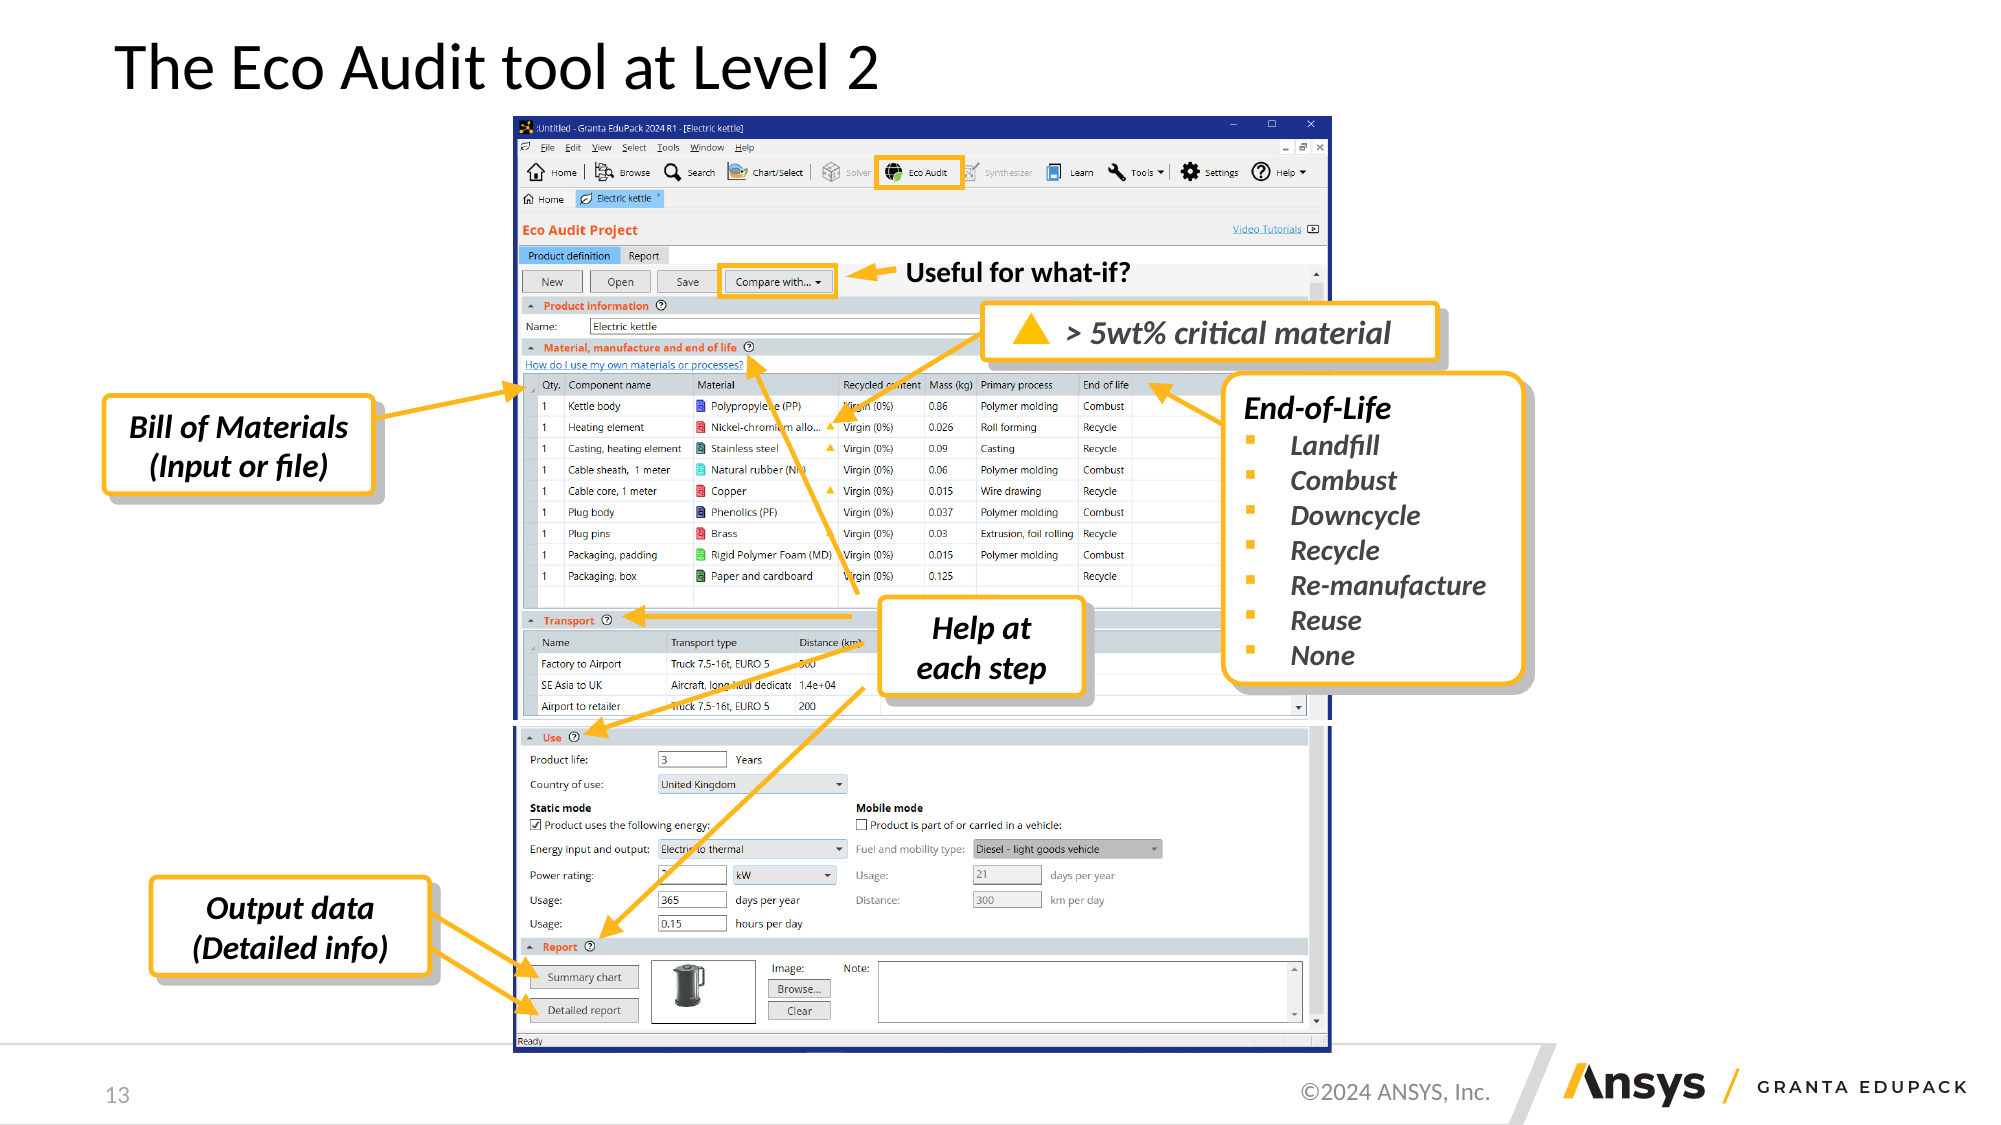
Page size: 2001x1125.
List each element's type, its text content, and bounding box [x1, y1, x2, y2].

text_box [719, 245, 1148, 297]
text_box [583, 354, 1084, 940]
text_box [1147, 370, 1524, 687]
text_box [104, 387, 527, 495]
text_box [513, 116, 1332, 1053]
title The Eco Audit tool at Level 2 [99, 24, 1900, 164]
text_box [832, 302, 1438, 424]
slide_number 13 [89, 1073, 540, 1114]
picture [0, 0, 2000, 1125]
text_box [150, 876, 540, 1016]
